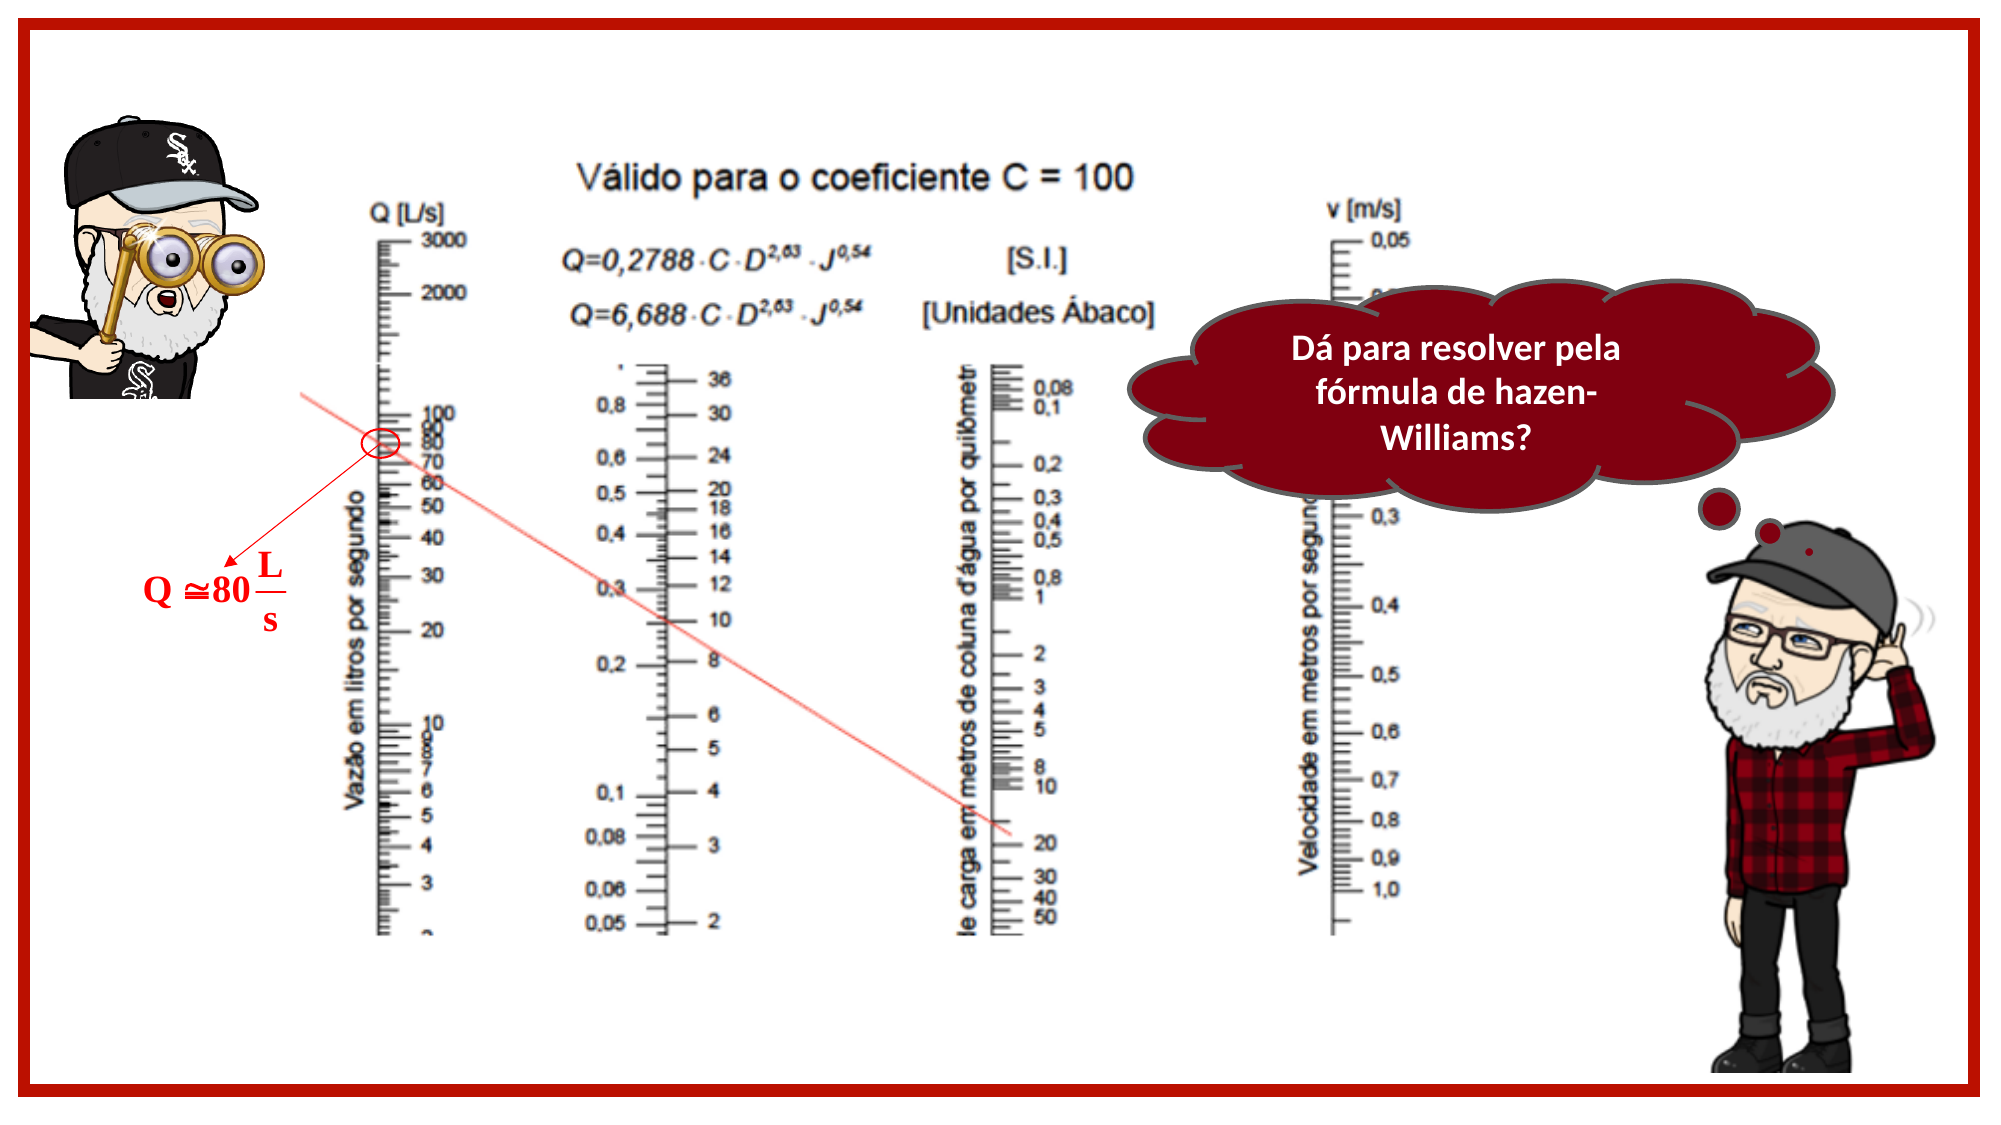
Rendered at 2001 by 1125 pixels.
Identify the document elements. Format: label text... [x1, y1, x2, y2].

text_box Dá para resolver pela fórmula de hazen-Williams? [1500, 279, 1835, 513]
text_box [137, 538, 296, 641]
picture [1606, 486, 1962, 1073]
text_box [23, 23, 1975, 1091]
picture [25, 102, 1500, 952]
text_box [223, 443, 381, 568]
